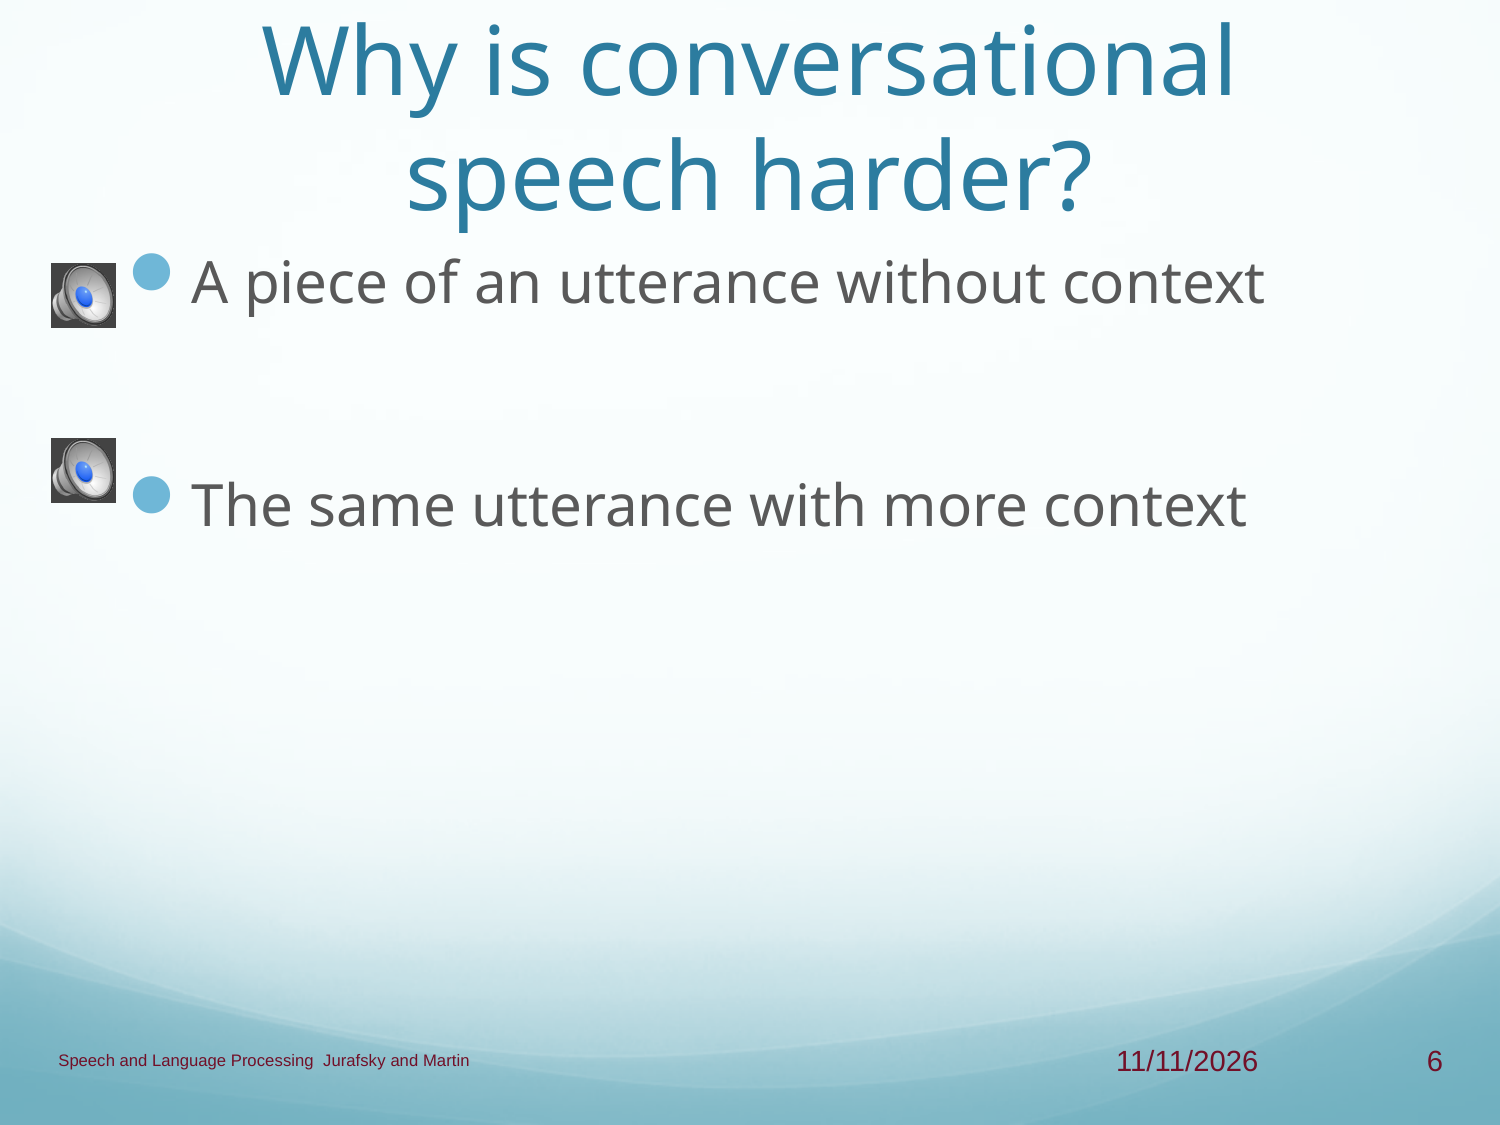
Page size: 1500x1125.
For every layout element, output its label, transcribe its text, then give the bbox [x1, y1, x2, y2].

slide_number 6 [1295, 1029, 1459, 1090]
picture [49, 436, 118, 505]
picture [49, 261, 118, 330]
title Why is conversational speech harder? [90, 17, 1410, 237]
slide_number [923, 1029, 1274, 1090]
footer Speech and Language Processing Jurafsky and Martin [43, 1029, 838, 1090]
list A piece of an utterance without context The same utterance with more context [112, 237, 1400, 988]
